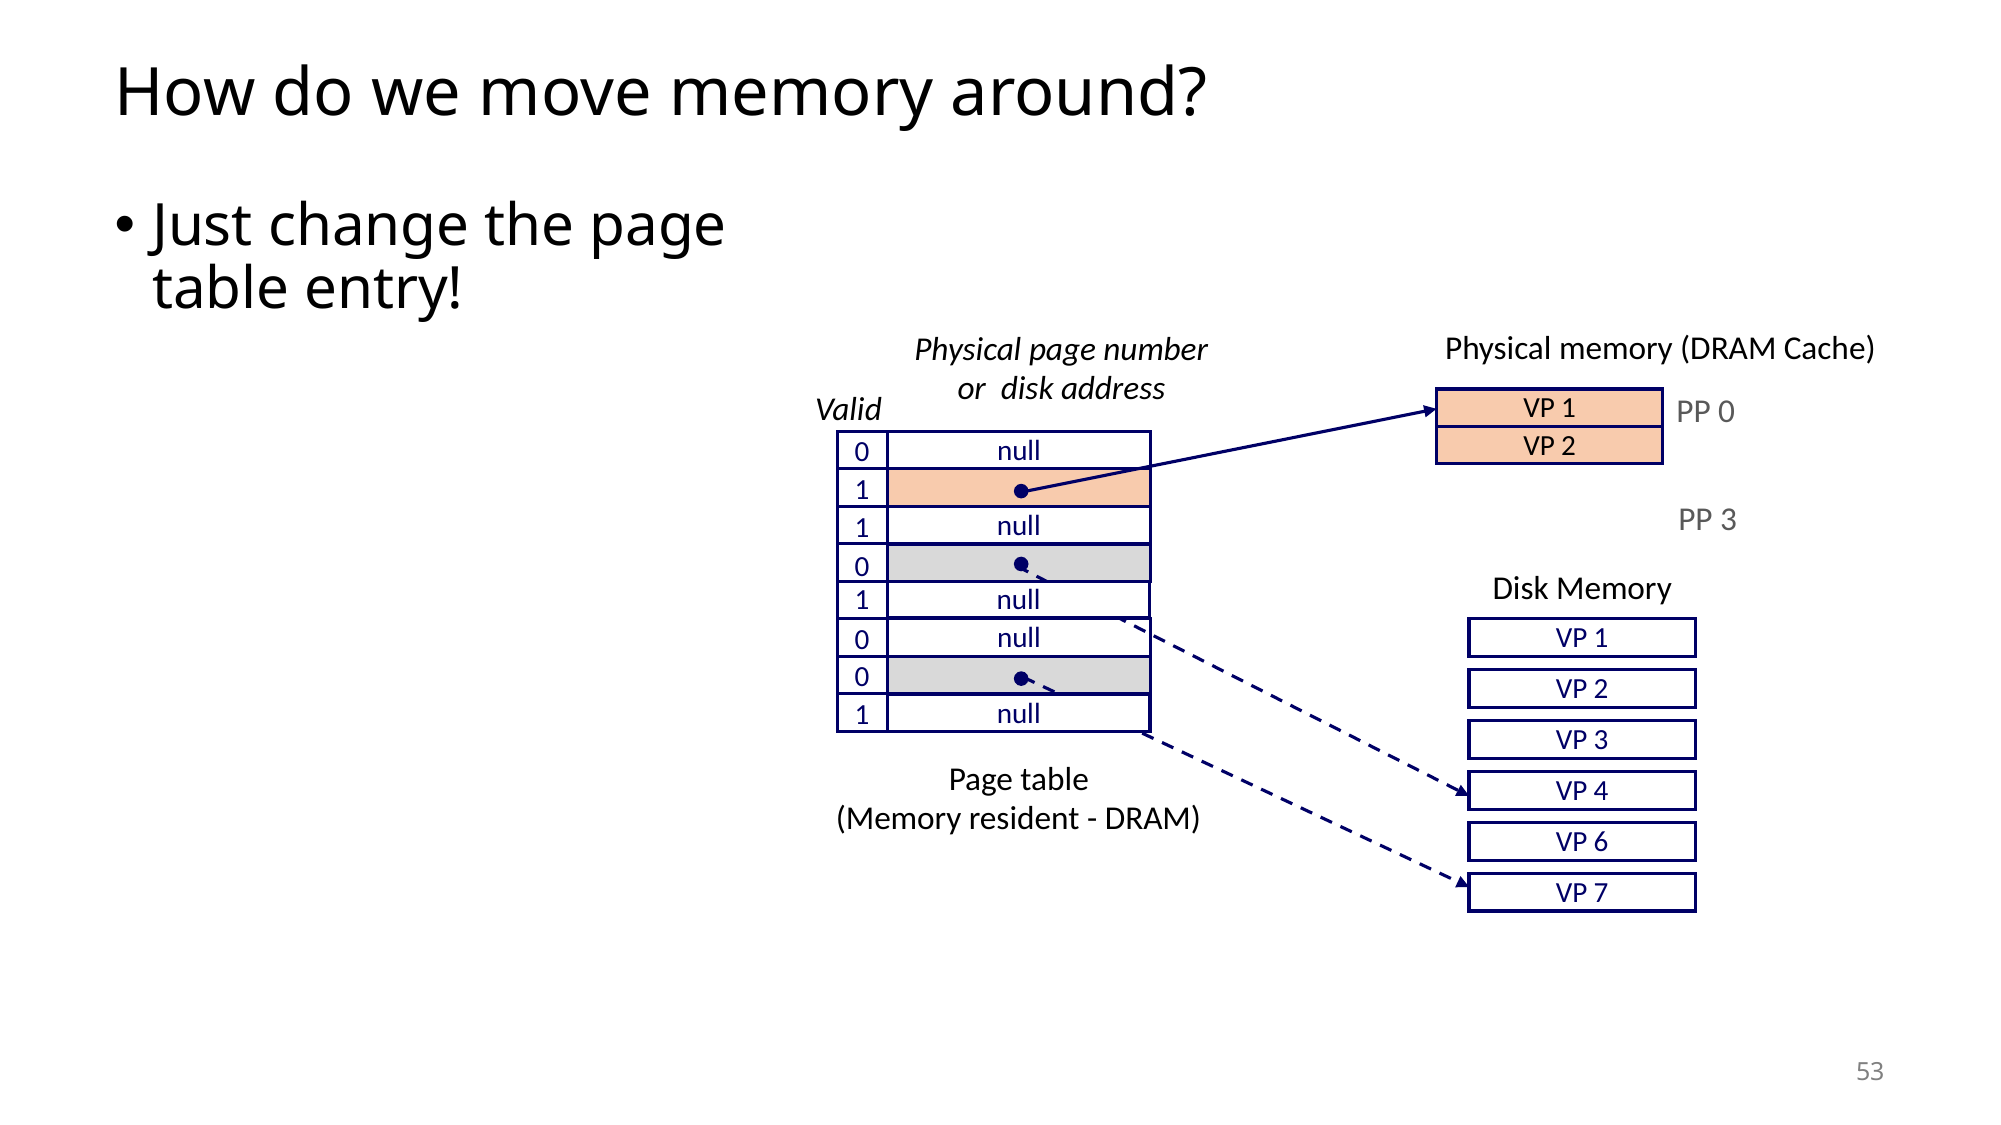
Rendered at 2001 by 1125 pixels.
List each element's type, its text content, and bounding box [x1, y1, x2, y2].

text_box null [888, 618, 1151, 657]
text_box 1 [839, 574, 885, 614]
text_box 0 [839, 651, 885, 701]
title How do we move memory around? [99, 37, 1900, 150]
text_box [1014, 557, 1028, 571]
text_box VP 7 [1469, 873, 1696, 912]
text_box [1014, 484, 1028, 498]
text_box VP 1 [1469, 618, 1696, 657]
text_box [888, 468, 1151, 506]
text_box Valid [800, 381, 913, 436]
text_box 1 [839, 464, 885, 502]
text_box [1453, 784, 1470, 796]
slide_number 53 [1749, 1042, 1900, 1103]
text_box Disk Memory [1477, 560, 1687, 615]
text_box VP 2 [1469, 669, 1696, 708]
text_box Page table (Memory resident - DRAM) [821, 751, 1217, 845]
text_box PP 0 [1661, 383, 1750, 438]
list Just change the page table entry! [99, 187, 765, 1013]
text_box Physical memory (DRAM Cache) [1421, 320, 1900, 376]
text_box null [887, 581, 1150, 618]
text_box [1455, 876, 1469, 888]
text_box 1 [839, 502, 885, 553]
text_box [888, 545, 1151, 582]
text_box VP 6 [1469, 822, 1696, 861]
text_box Physical page number or disk address [898, 321, 1225, 415]
text_box PP 3 [1663, 491, 1752, 546]
text_box [1014, 672, 1028, 685]
text_box VP 2 [1436, 427, 1663, 464]
text_box 1 [839, 701, 885, 740]
text_box VP 3 [1469, 720, 1696, 759]
text_box [1028, 405, 1436, 491]
text_box null [887, 506, 1151, 545]
text_box VP 4 [1469, 771, 1696, 810]
text_box 0 [839, 553, 885, 574]
text_box null [888, 431, 1151, 468]
text_box null [887, 694, 1150, 732]
text_box 0 [839, 614, 885, 651]
text_box VP 1 [1436, 388, 1663, 427]
text_box 0 [839, 426, 885, 464]
text_box [888, 657, 1151, 694]
